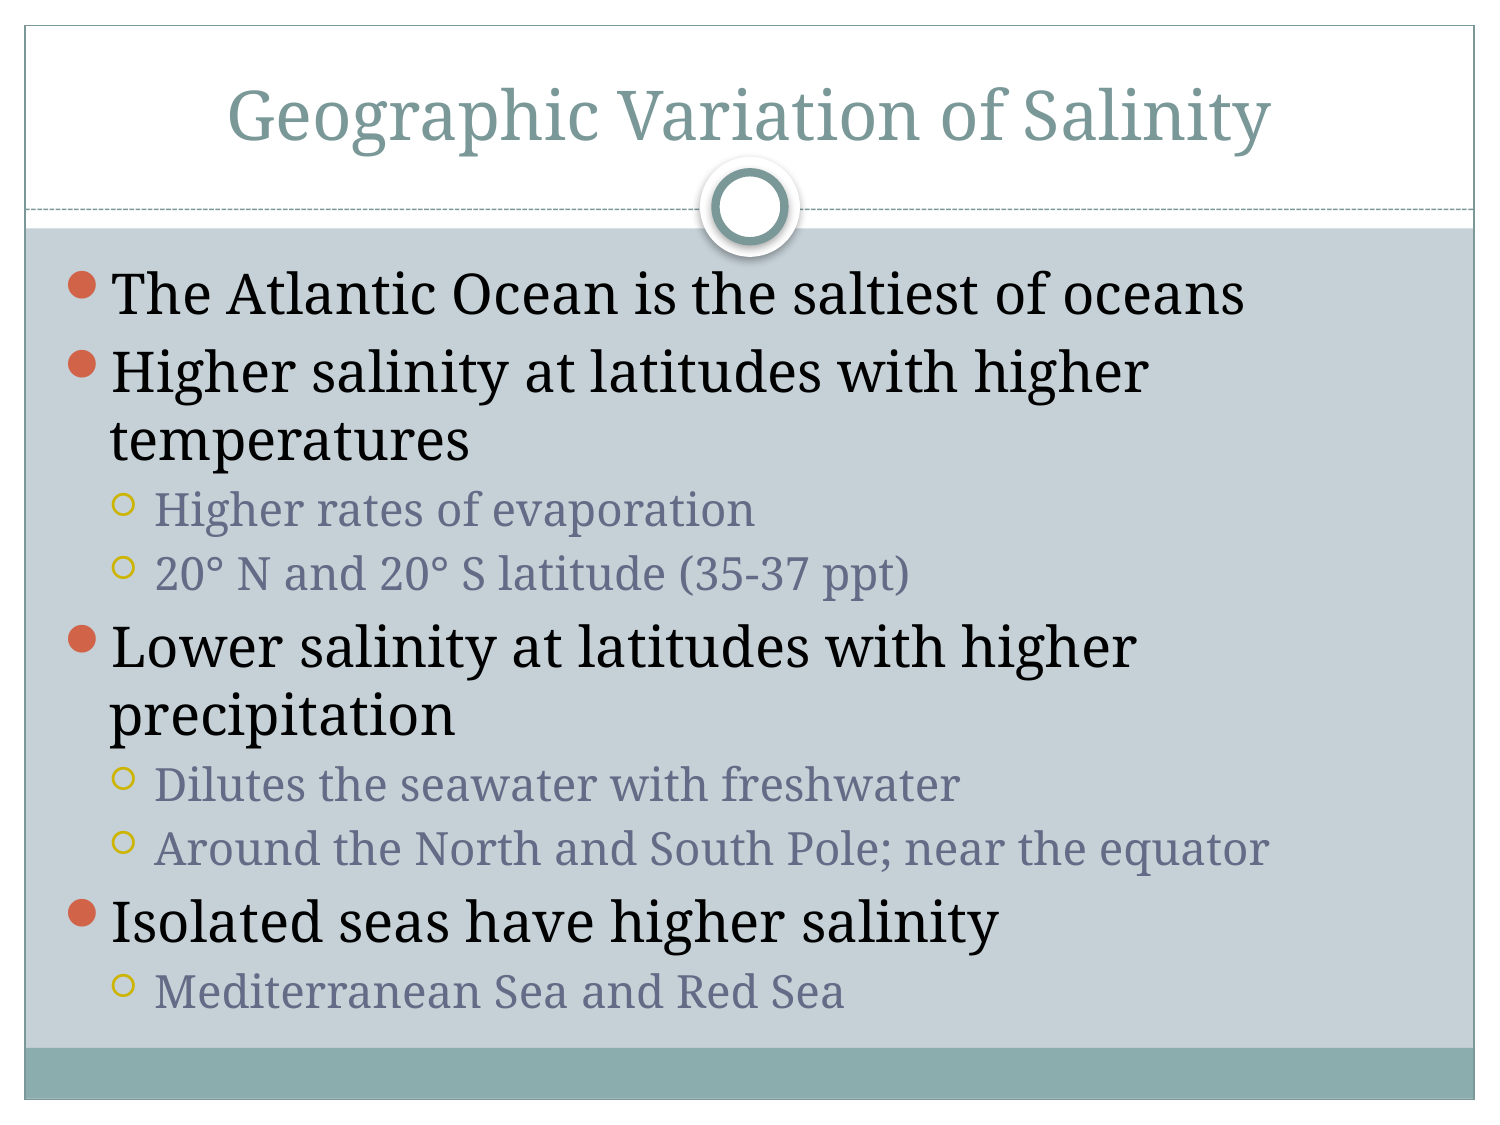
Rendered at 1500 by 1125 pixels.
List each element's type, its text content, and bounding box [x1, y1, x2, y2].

title Geographic Variation of Salinity [49, 37, 1450, 162]
list The Atlantic Ocean is the saltiest of oceans Higher salinity at latitudes with higher temperatures Higher rates of evaporation 20° N and 20° S latitude (35-37 ppt) Lower salinity at latitudes with higher precipitation Dilutes the seawater with freshwater Around the North and South Pole; near the equator Isolated seas have higher salinity Mediterranean Sea and Red Sea [49, 250, 1445, 1001]
